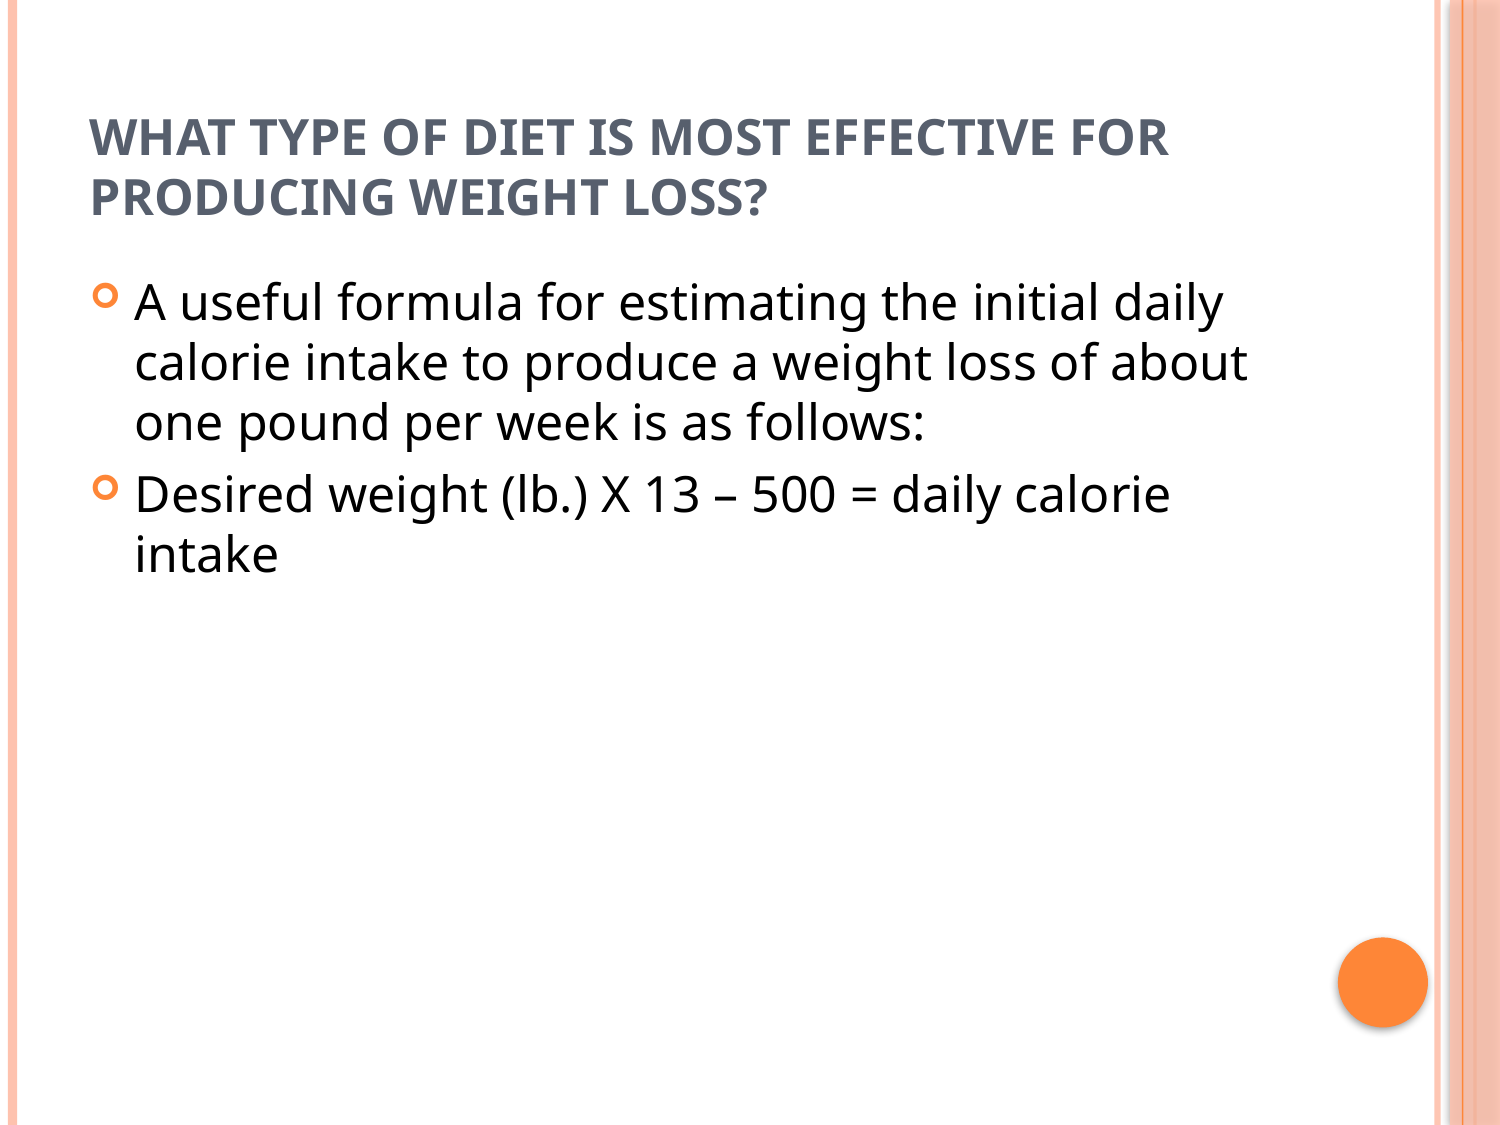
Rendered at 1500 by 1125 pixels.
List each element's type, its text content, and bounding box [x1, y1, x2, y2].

list A useful formula for estimating the initial daily calorie intake to produce a weight loss of about one pound per week is as follows: Desired weight (lb.) X 13 – 500 = daily calorie intake [75, 262, 1300, 1062]
title What type of diet is most effective for producing weight loss? [75, 45, 1300, 233]
